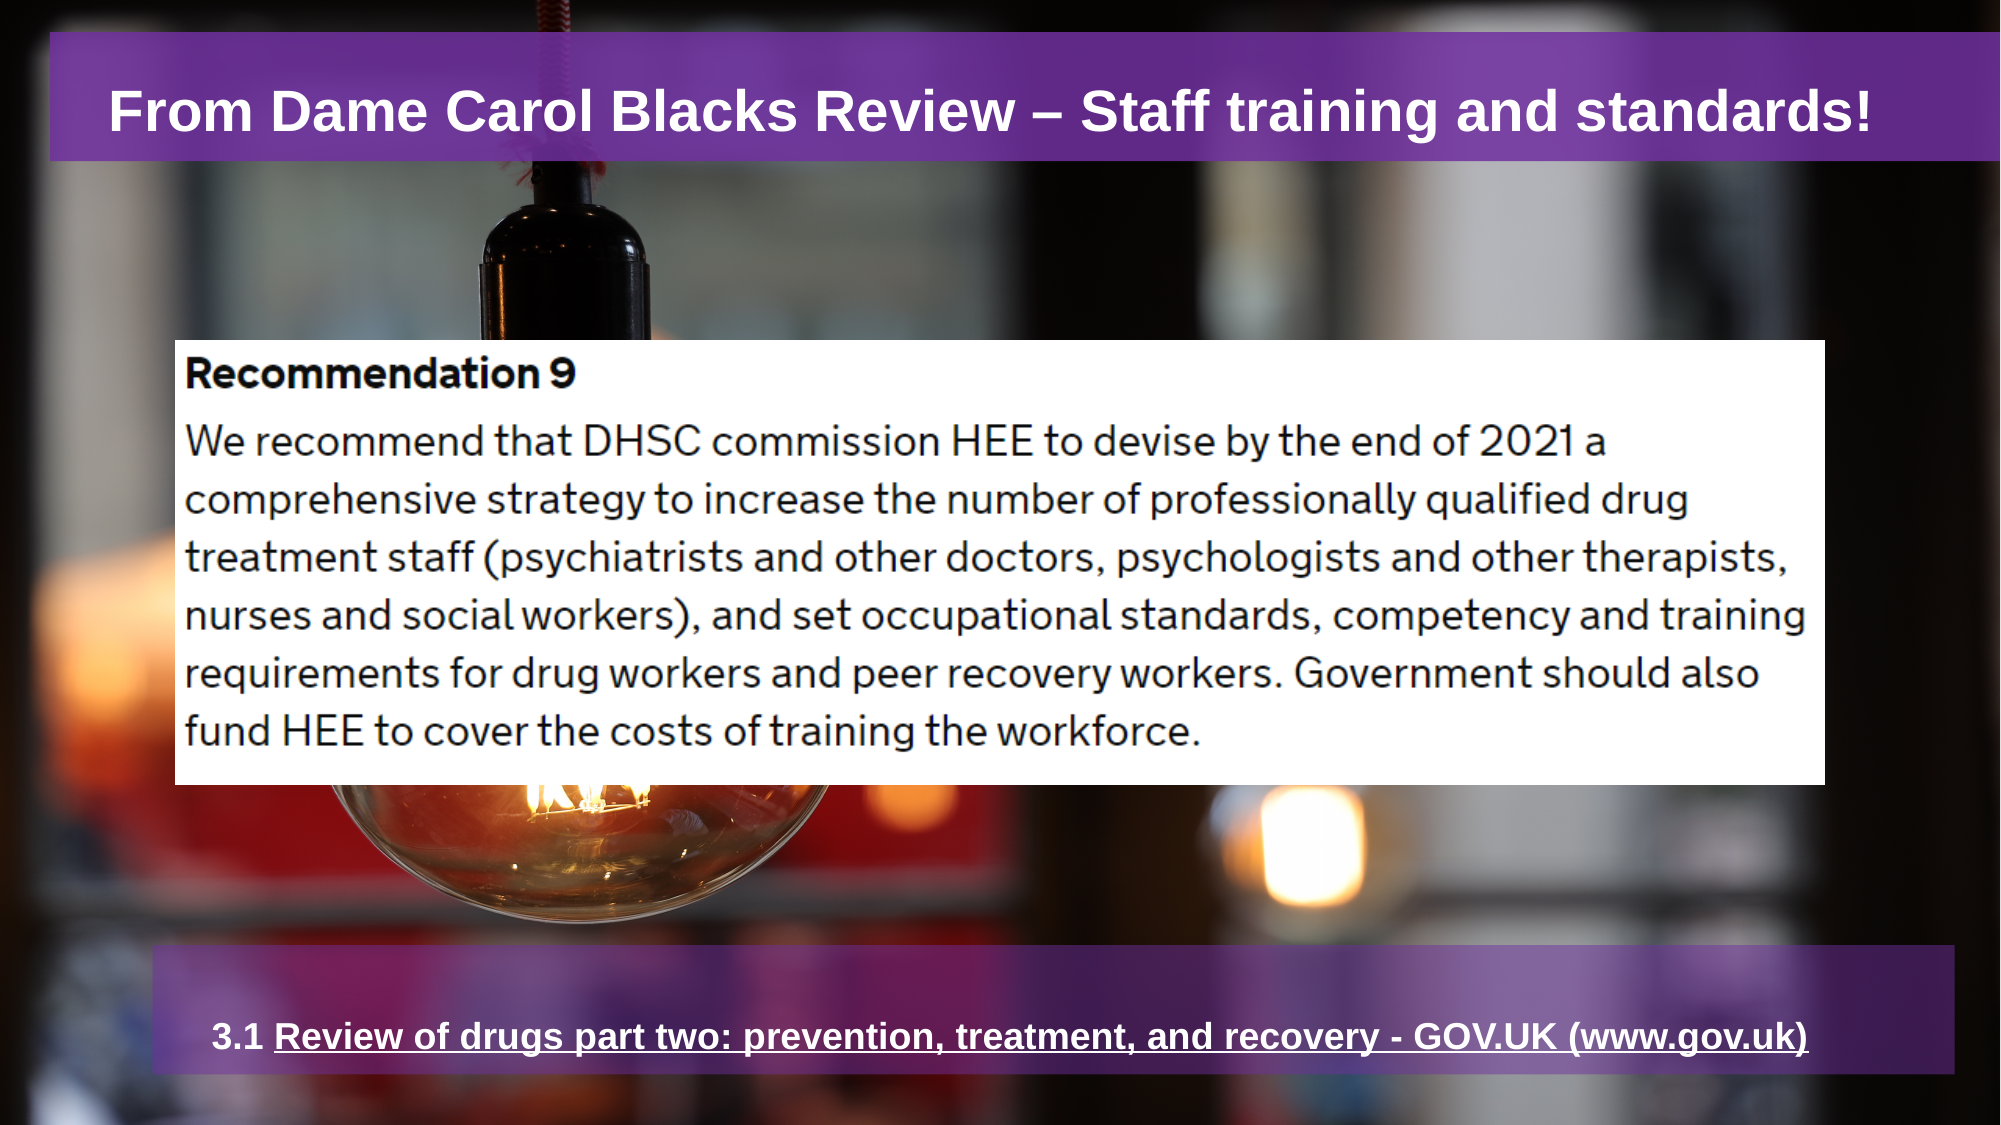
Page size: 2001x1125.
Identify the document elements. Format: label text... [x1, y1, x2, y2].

text_box 3.1 Review of drugs part two: prevention, treatment, and recovery - GOV.UK (www.gov.uk) [152, 945, 1955, 1075]
text_box From Dame Carol Blacks Review – Staff training and standards! [49, 32, 2000, 162]
picture [0, 0, 2001, 1125]
